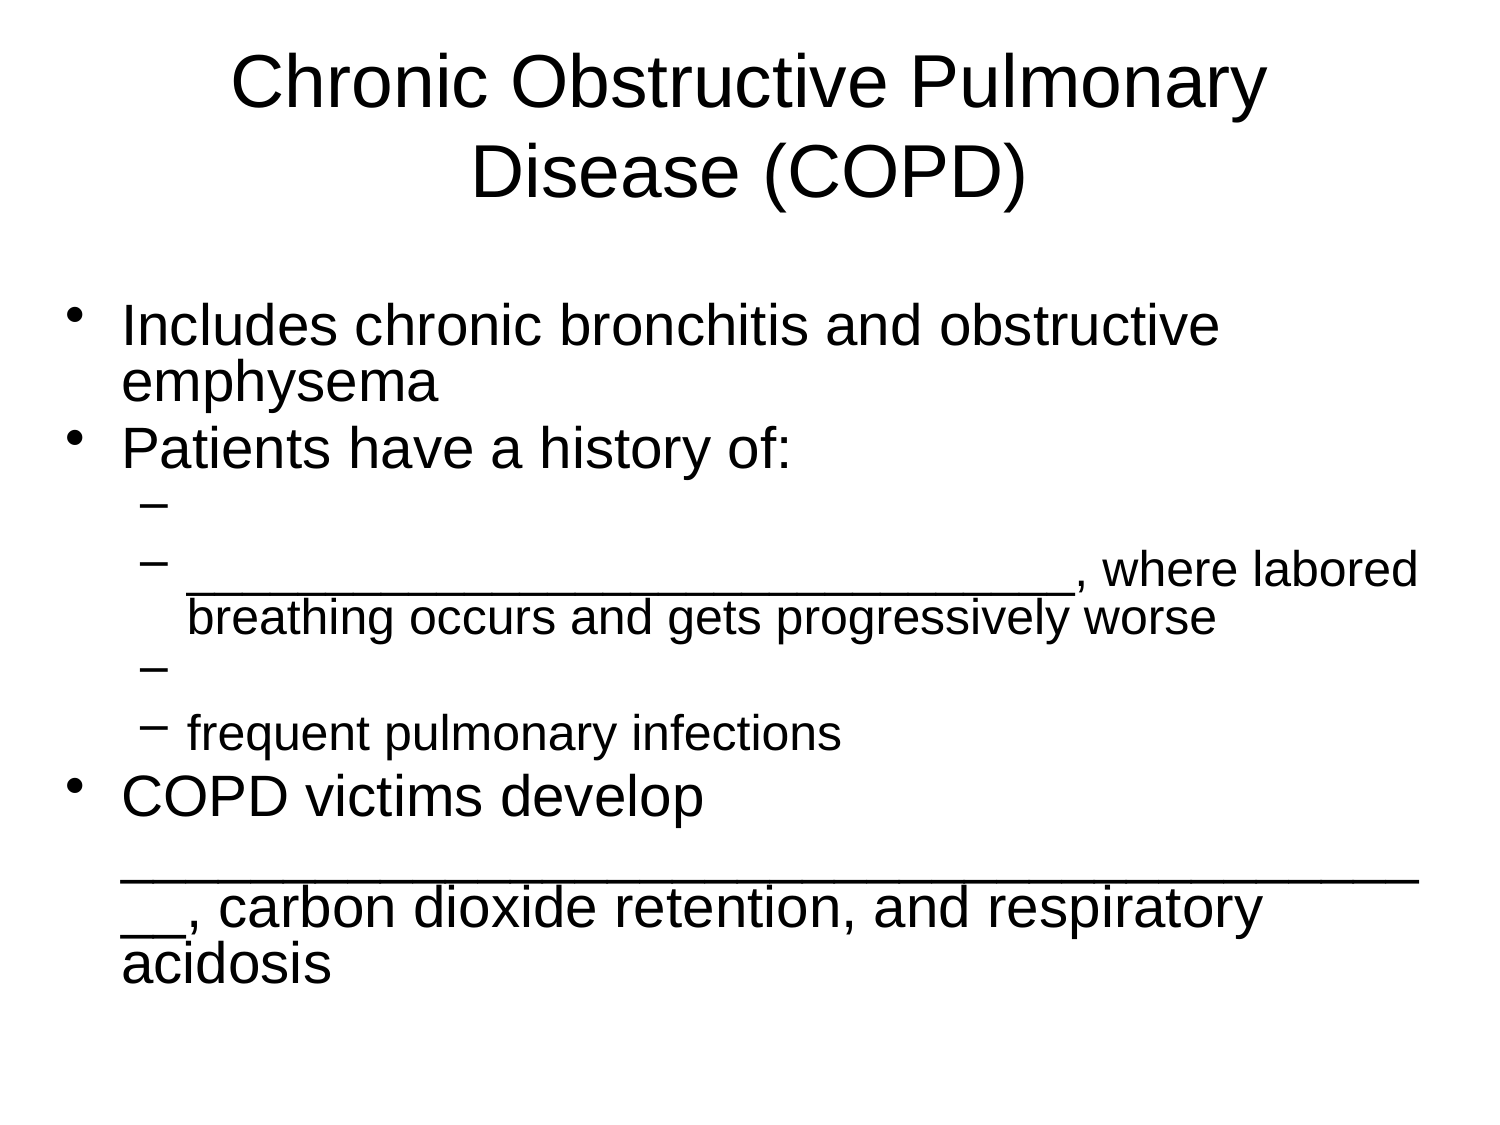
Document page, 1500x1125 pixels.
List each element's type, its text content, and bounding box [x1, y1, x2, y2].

title Chronic Obstructive Pulmonary Disease (COPD) [74, 44, 1426, 201]
list Includes chronic bronchitis and obstructive emphysema Patients have a history of: ________________________________, where labored breathing occurs and gets progressively worse frequent pulmonary infections COPD victims develop __________________________________________, carbon dioxide retention, and respiratory acidosis [49, 292, 1438, 1076]
